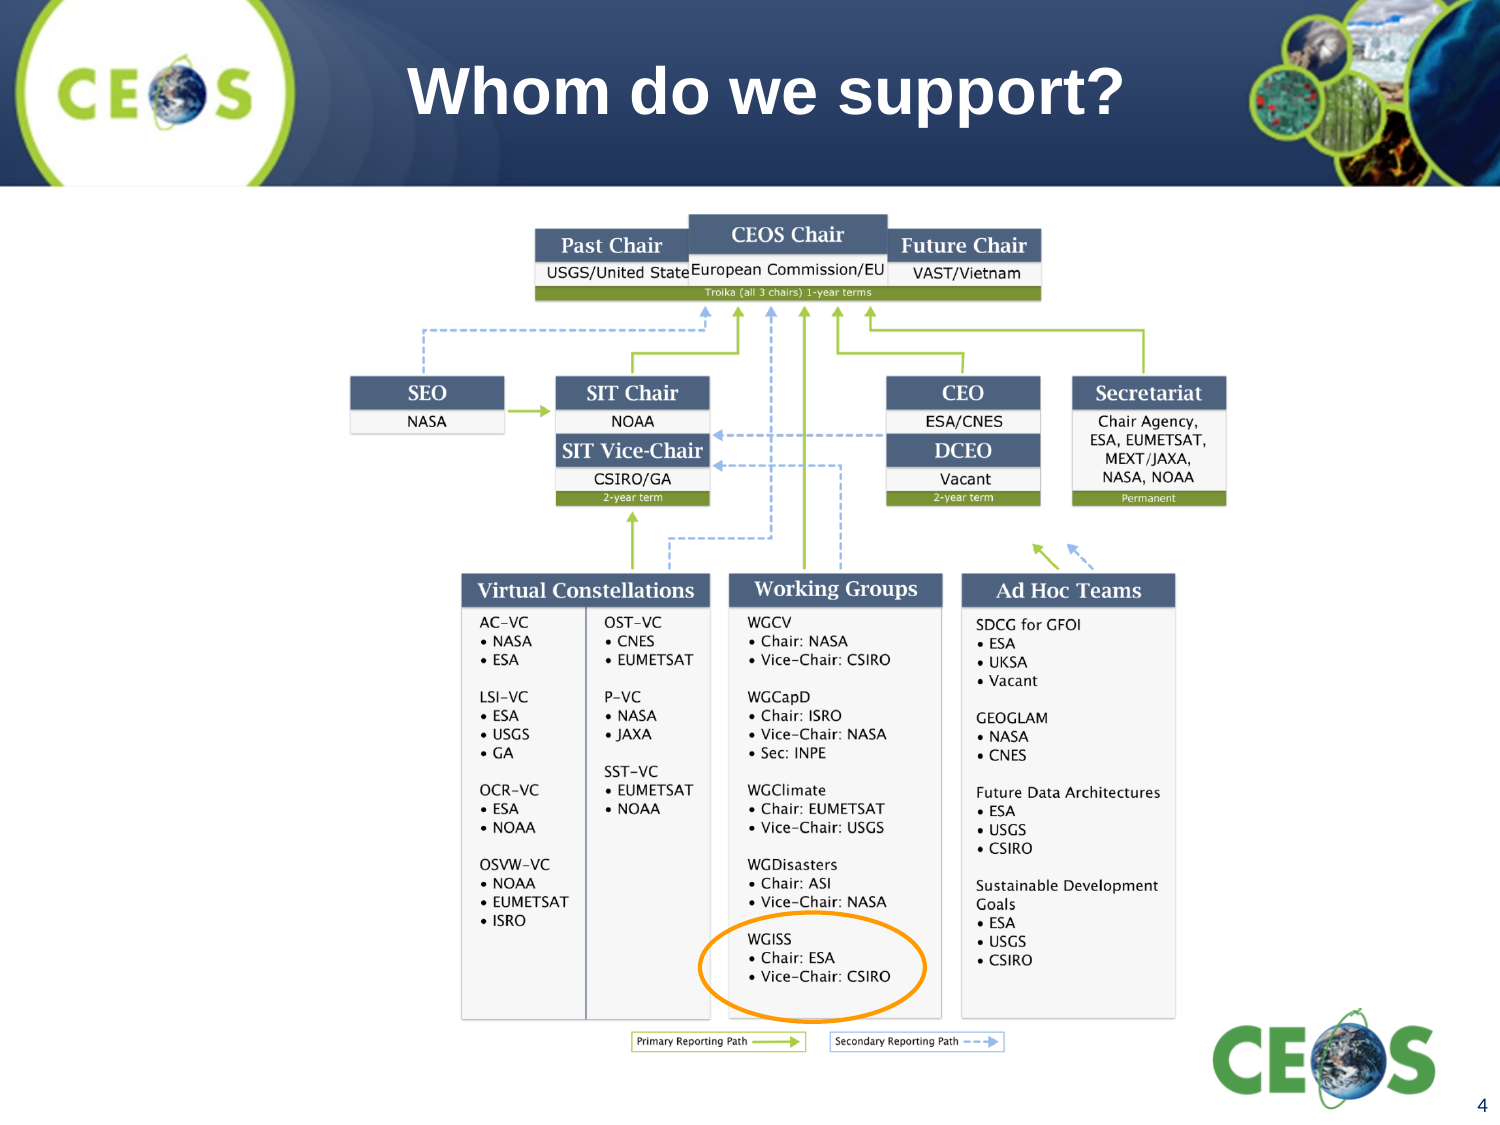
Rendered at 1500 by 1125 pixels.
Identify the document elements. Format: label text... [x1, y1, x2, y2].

slide_number 4 [1182, 1084, 1496, 1125]
text_box Whom do we support? [292, 37, 1243, 138]
picture [0, 0, 1500, 1125]
